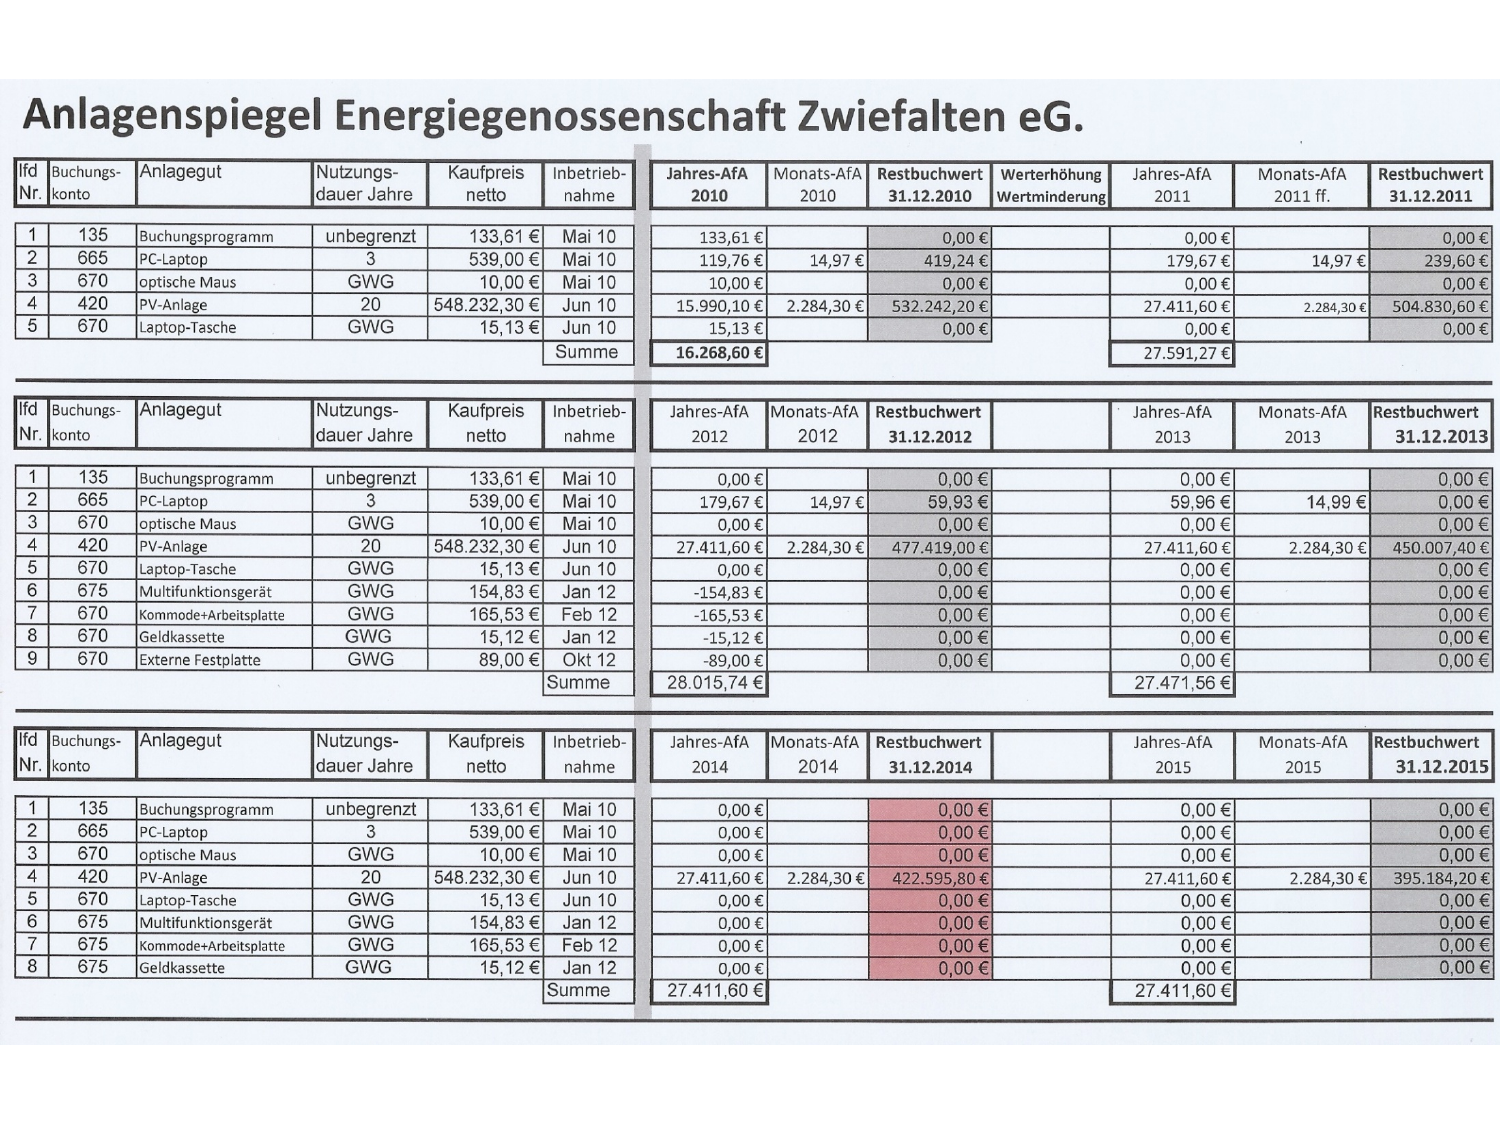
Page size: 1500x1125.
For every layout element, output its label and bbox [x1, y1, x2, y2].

picture [0, 79, 1500, 1046]
